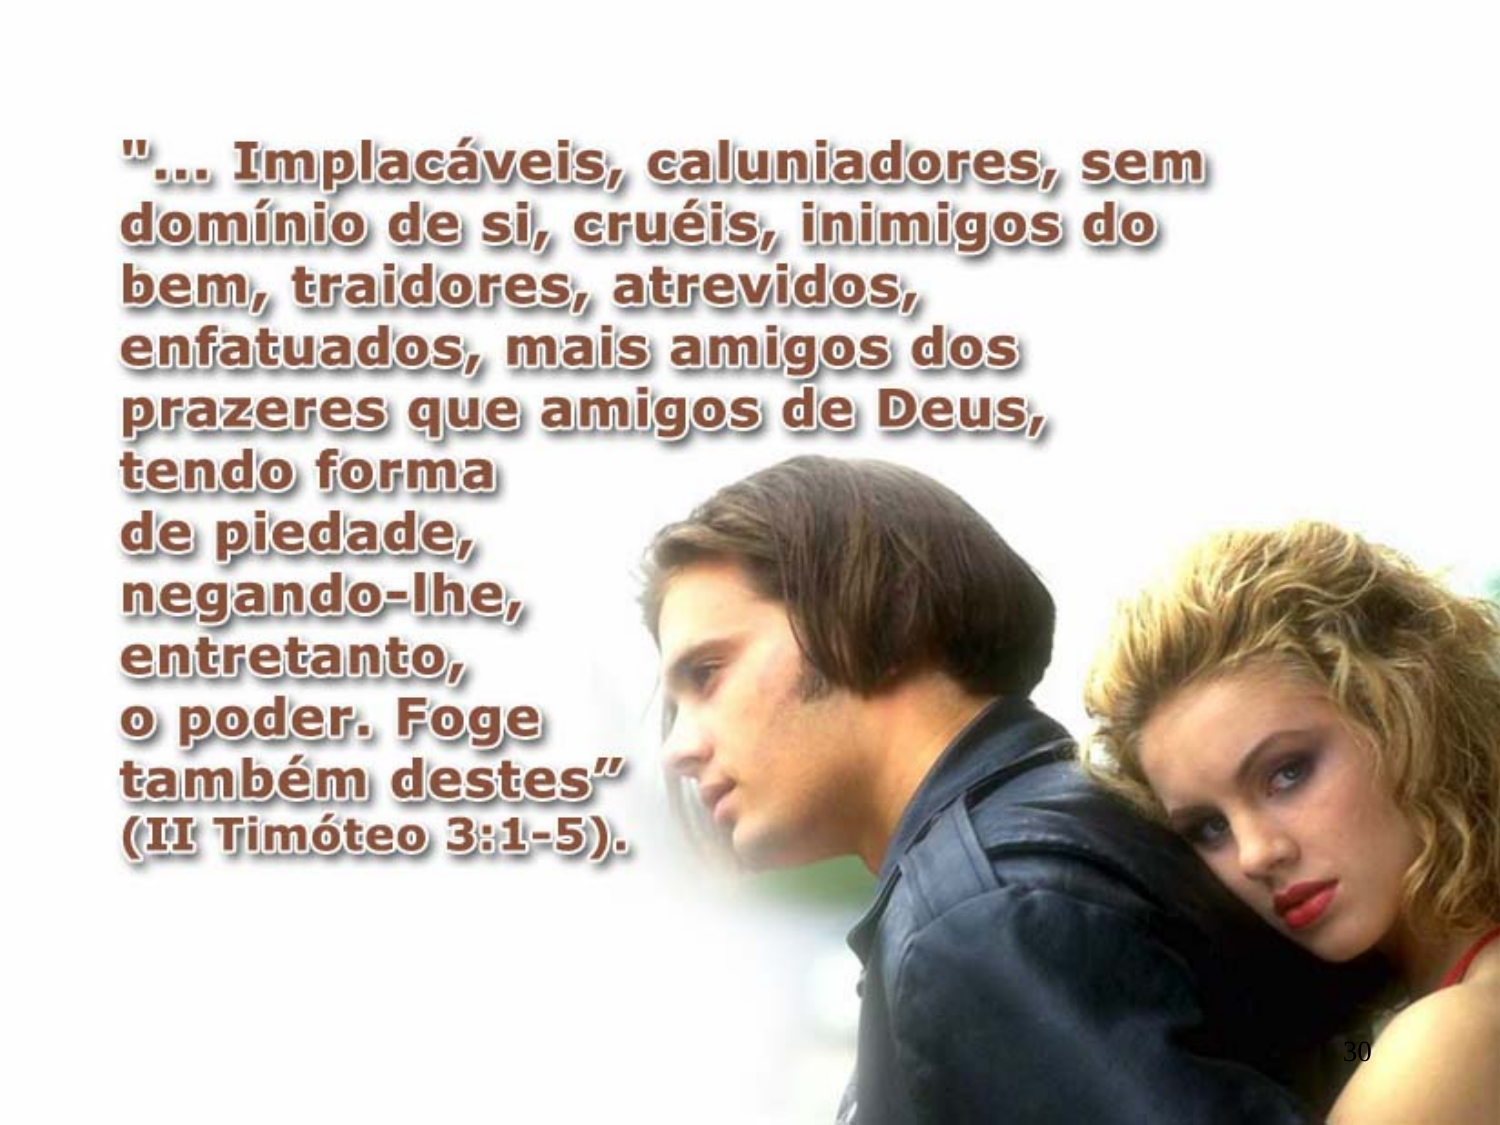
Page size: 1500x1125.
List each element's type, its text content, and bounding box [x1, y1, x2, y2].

picture [0, 0, 1500, 1125]
slide_number 30 [1074, 1025, 1388, 1100]
